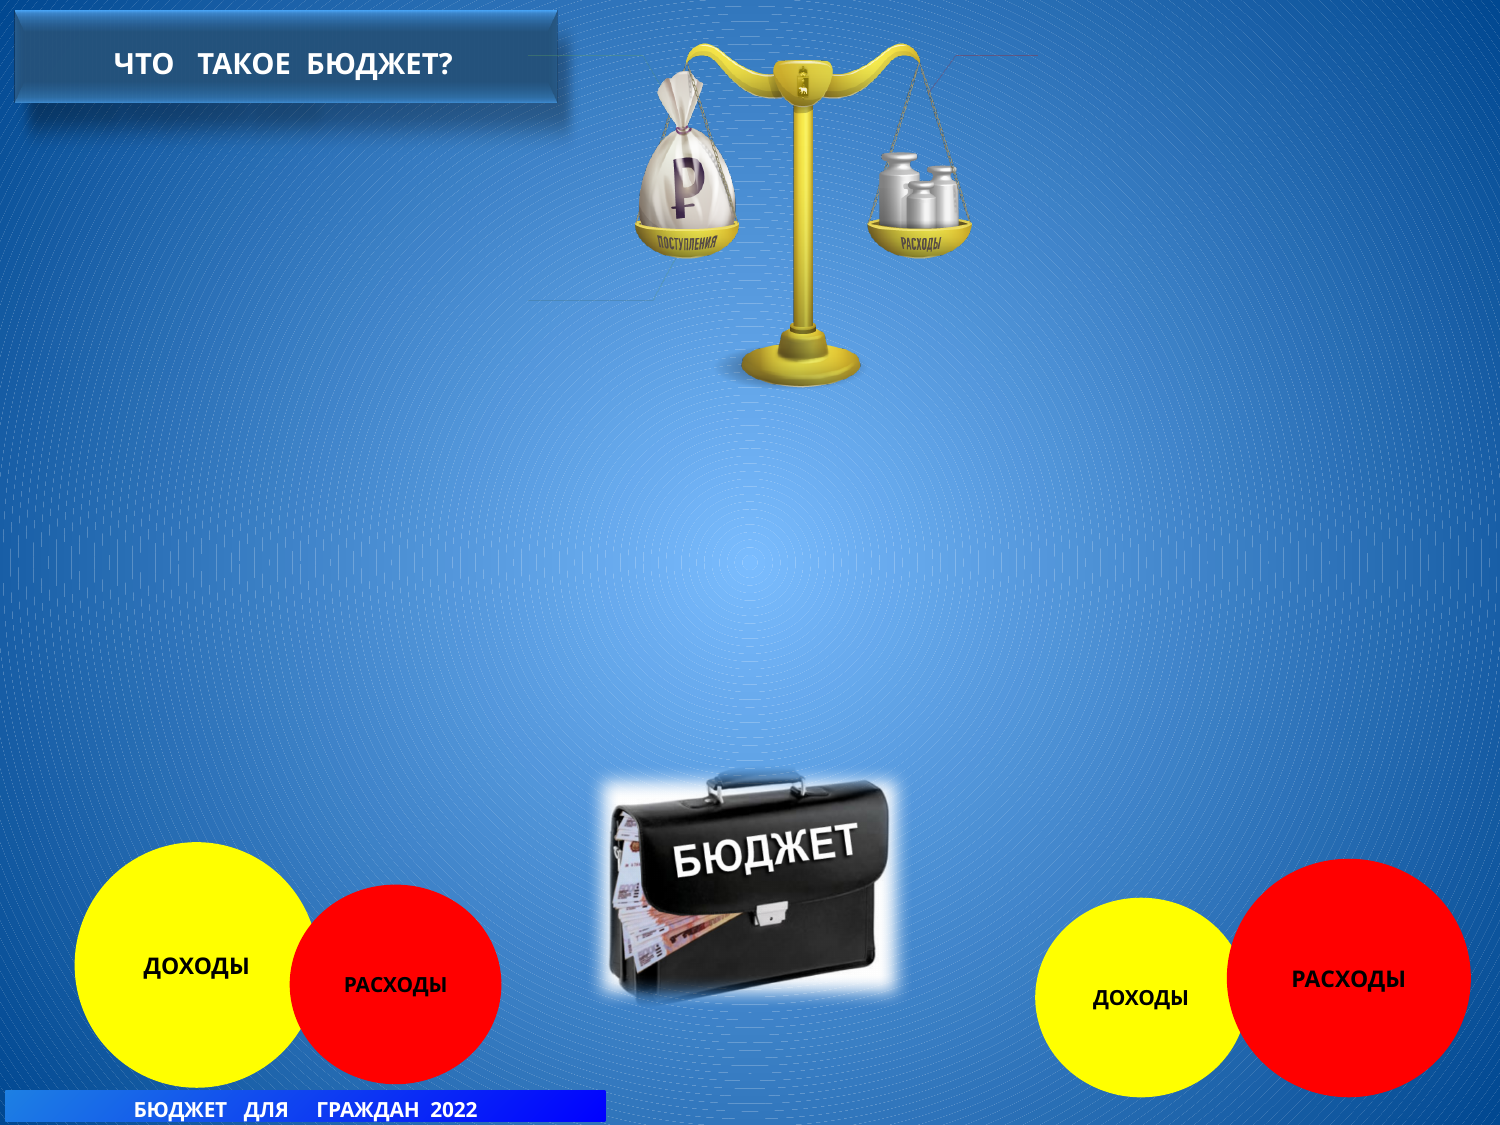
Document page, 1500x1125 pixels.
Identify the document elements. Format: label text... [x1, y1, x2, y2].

text_box ДОХОДЫ [1098, 1089, 1184, 1098]
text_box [8, 125, 1483, 1083]
text_box БЮДЖЕТ ДЛЯ ГРАЖДАН 2022 [5, 1090, 606, 1122]
text_box РАСХОДЫ [1304, 1089, 1394, 1098]
text_box ЧТО ТАКОЕ БЮДЖЕТ? [0, 37, 609, 88]
picture [584, 763, 914, 1011]
text_box [8, 2, 585, 37]
picture [527, 42, 1038, 402]
text_box [8, 88, 522, 124]
